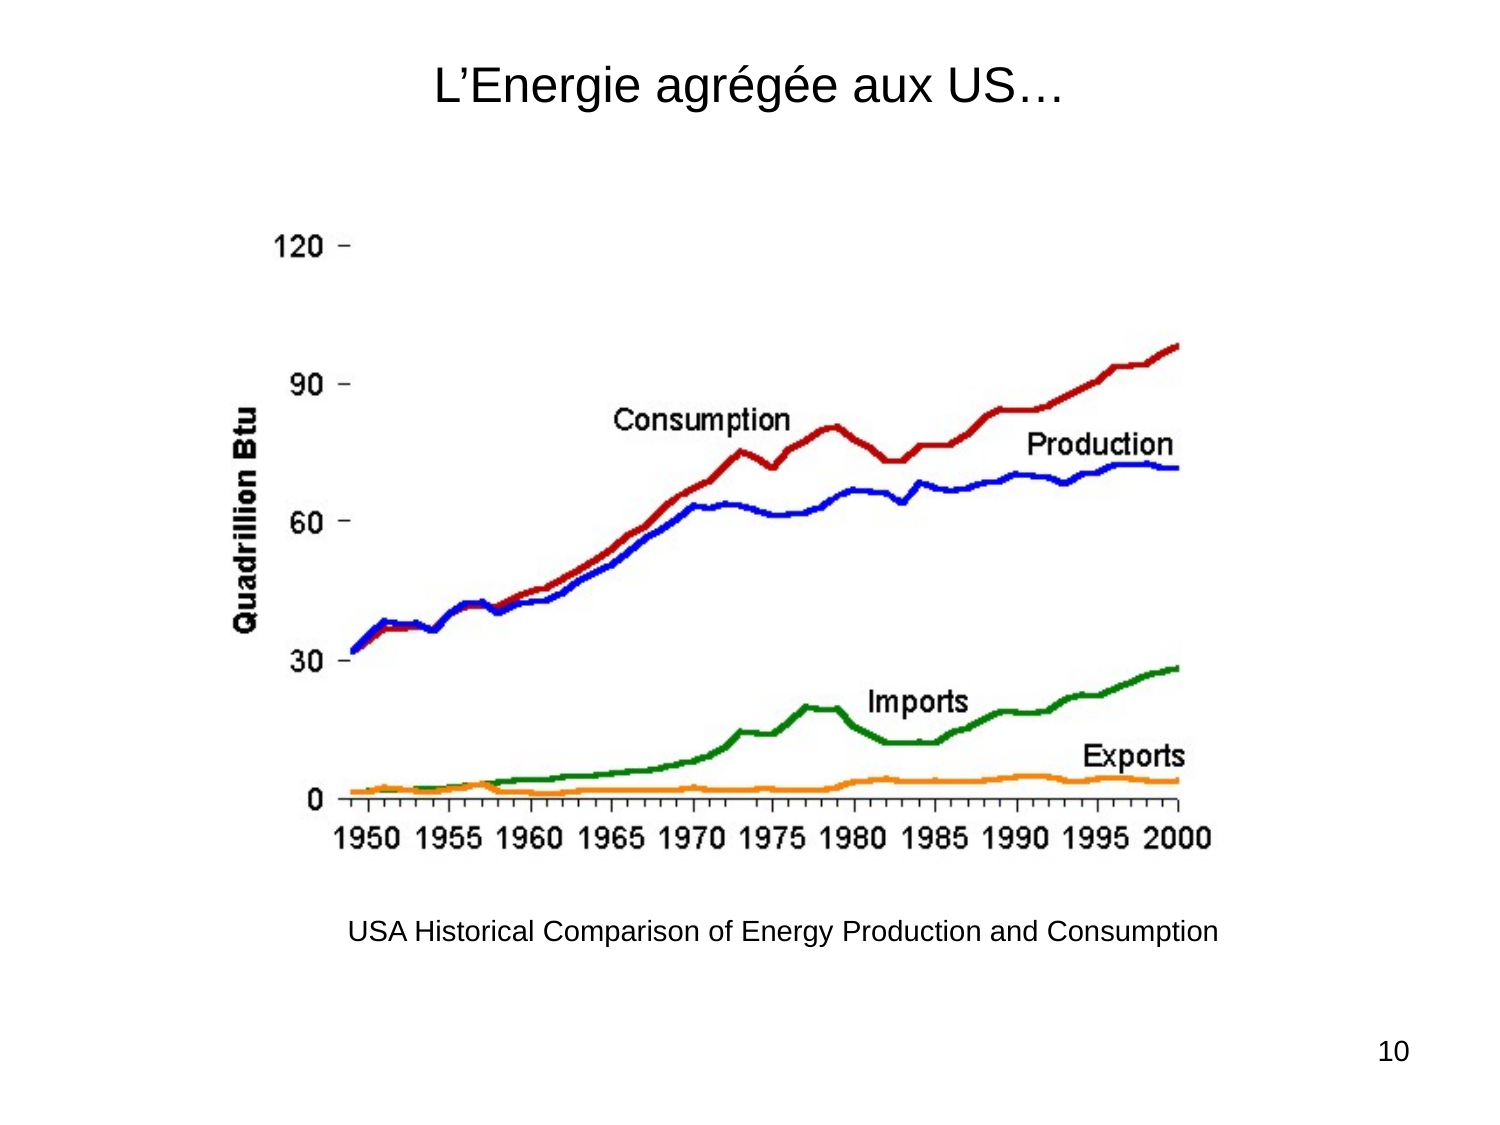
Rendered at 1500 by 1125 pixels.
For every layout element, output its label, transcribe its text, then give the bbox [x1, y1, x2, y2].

picture [229, 219, 1218, 865]
text_box L’Energie agrégée aux US… [74, 45, 1425, 149]
text_box USA Historical Comparison of Energy Production and Consumption [324, 905, 1310, 955]
slide_number 10 [1074, 1024, 1426, 1103]
